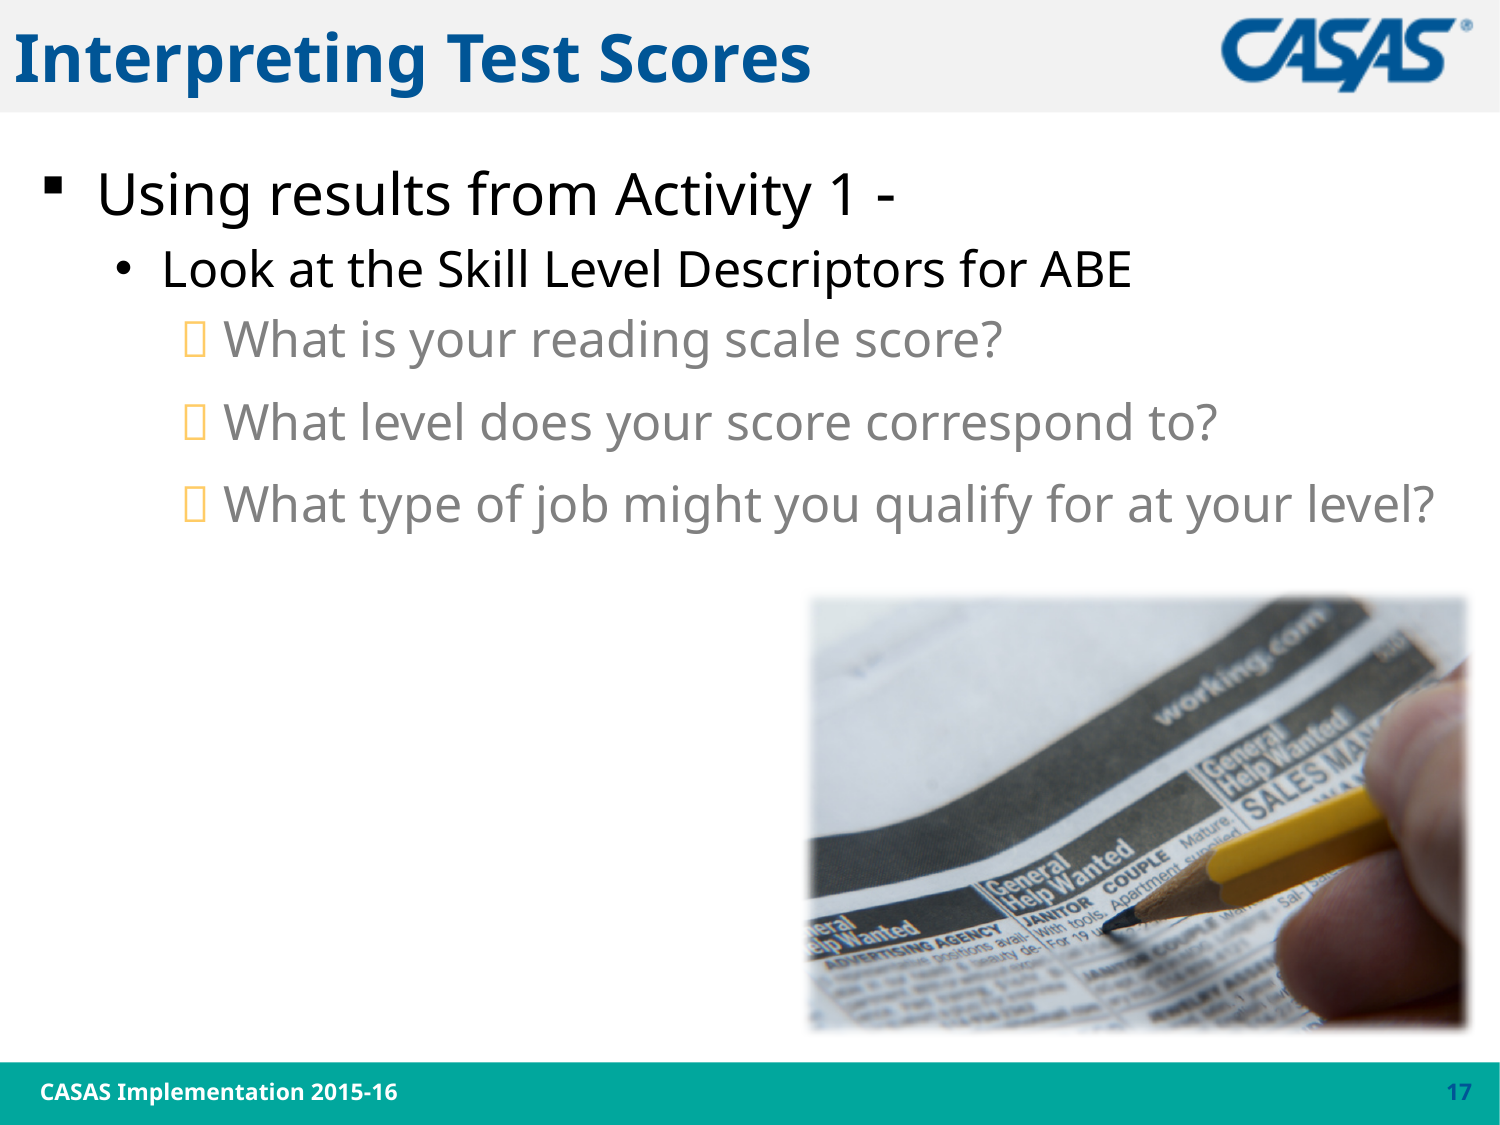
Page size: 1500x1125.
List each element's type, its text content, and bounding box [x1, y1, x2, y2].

slide_number 17 [1137, 1069, 1488, 1111]
title Interpreting Test Scores [0, 0, 1076, 113]
list Using results from Activity 1  Look at the Skill Level Descriptors for ABE  What is your reading scale score?  What level does your score correspond to?  What type of job might you qualify for at your level? [24, 149, 1463, 1025]
picture [1215, 12, 1476, 100]
footer CASAS Implementation 2015-16 [24, 1069, 538, 1120]
picture [799, 587, 1476, 1038]
